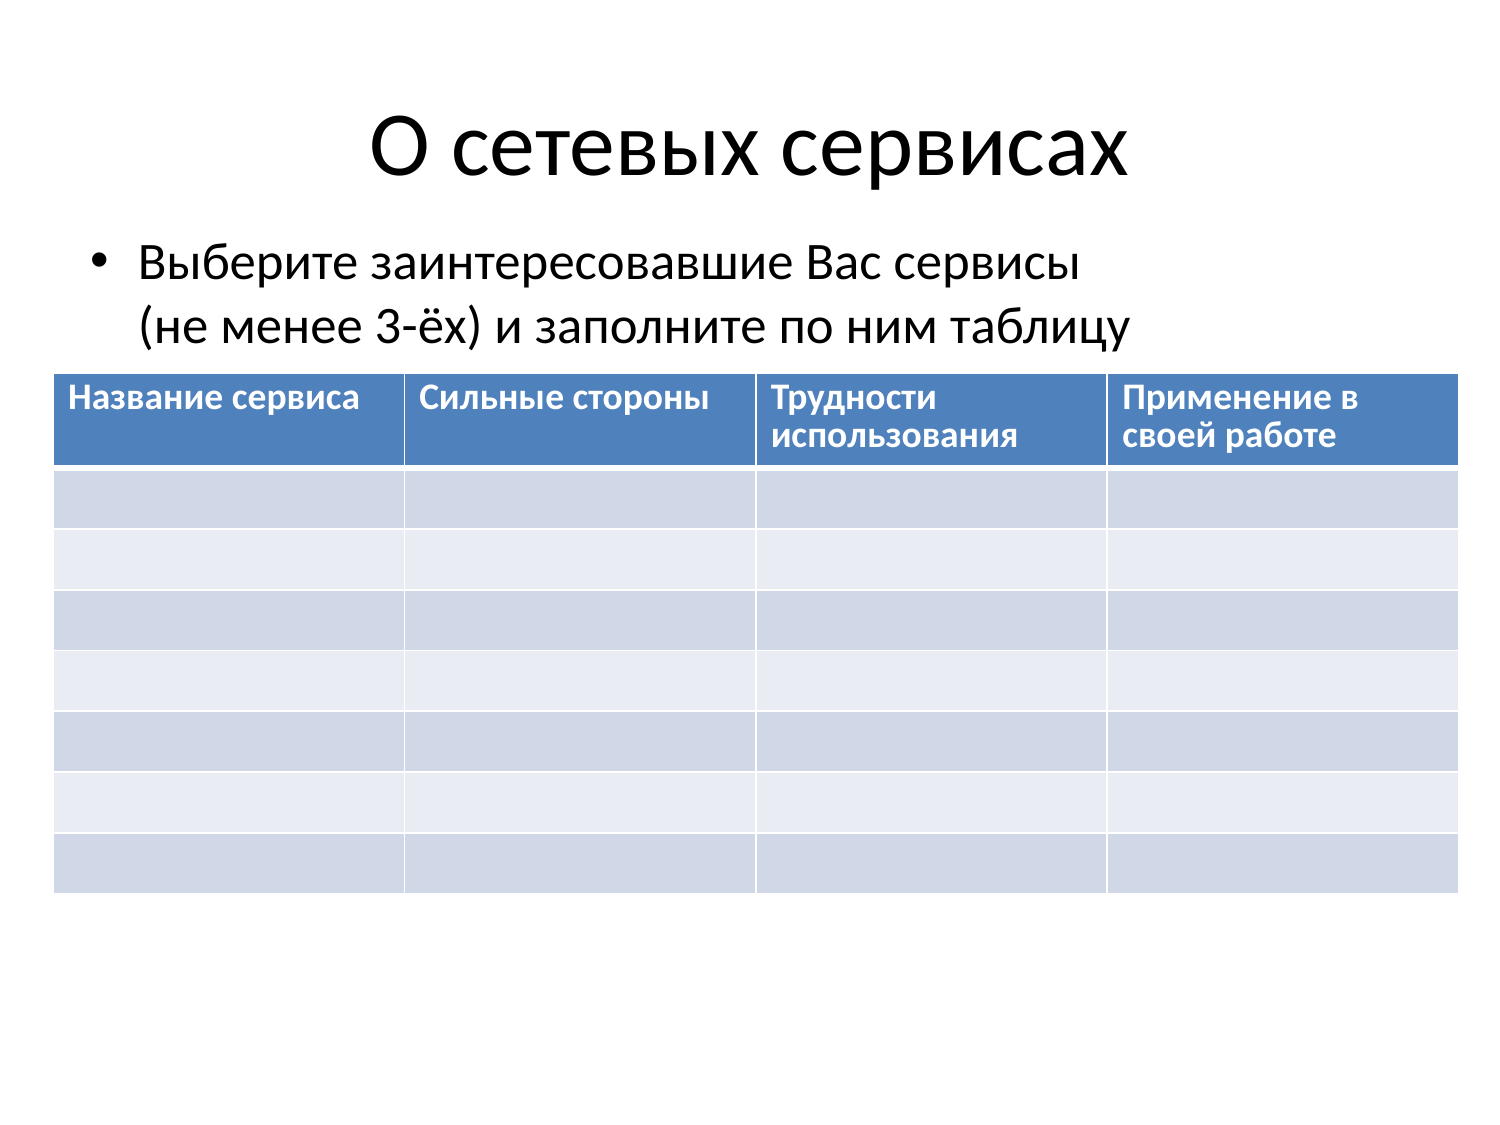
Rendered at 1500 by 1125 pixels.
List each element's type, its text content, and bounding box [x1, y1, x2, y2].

table_cell [54, 530, 404, 589]
table_cell [54, 773, 404, 832]
table_cell [757, 591, 1106, 650]
list Выберите заинтересовавшие Вас сервисы (не менее 3-ёх) и заполните по ним таблицу [75, 219, 1425, 362]
title О сетевых сервисах [75, 45, 1425, 219]
table_cell [405, 471, 755, 528]
table_header Применение в своей работе [1108, 374, 1458, 465]
table_cell [1108, 651, 1458, 710]
table_cell [405, 651, 755, 710]
table_header Сильные стороны [405, 374, 755, 465]
table_cell [1108, 591, 1458, 650]
table_cell [757, 530, 1106, 589]
table_cell [1108, 712, 1458, 771]
table_cell [1108, 530, 1458, 589]
table_cell [54, 712, 404, 771]
table_header Трудности использования [757, 374, 1106, 465]
table_cell [1108, 834, 1458, 893]
table_cell [54, 651, 404, 710]
table_cell [54, 591, 404, 650]
table_cell [405, 834, 755, 893]
table_cell [1108, 471, 1458, 528]
table_cell [54, 471, 404, 528]
table_cell [757, 471, 1106, 528]
table_cell [405, 591, 755, 650]
table_cell [405, 712, 755, 771]
table_cell [757, 773, 1106, 832]
table_cell [1108, 773, 1458, 832]
table_cell [757, 651, 1106, 710]
table_header Название сервиса [54, 374, 404, 465]
table_cell [757, 712, 1106, 771]
table_cell [405, 530, 755, 589]
table_cell [405, 773, 755, 832]
table_cell [757, 834, 1106, 893]
table_cell [54, 834, 404, 893]
